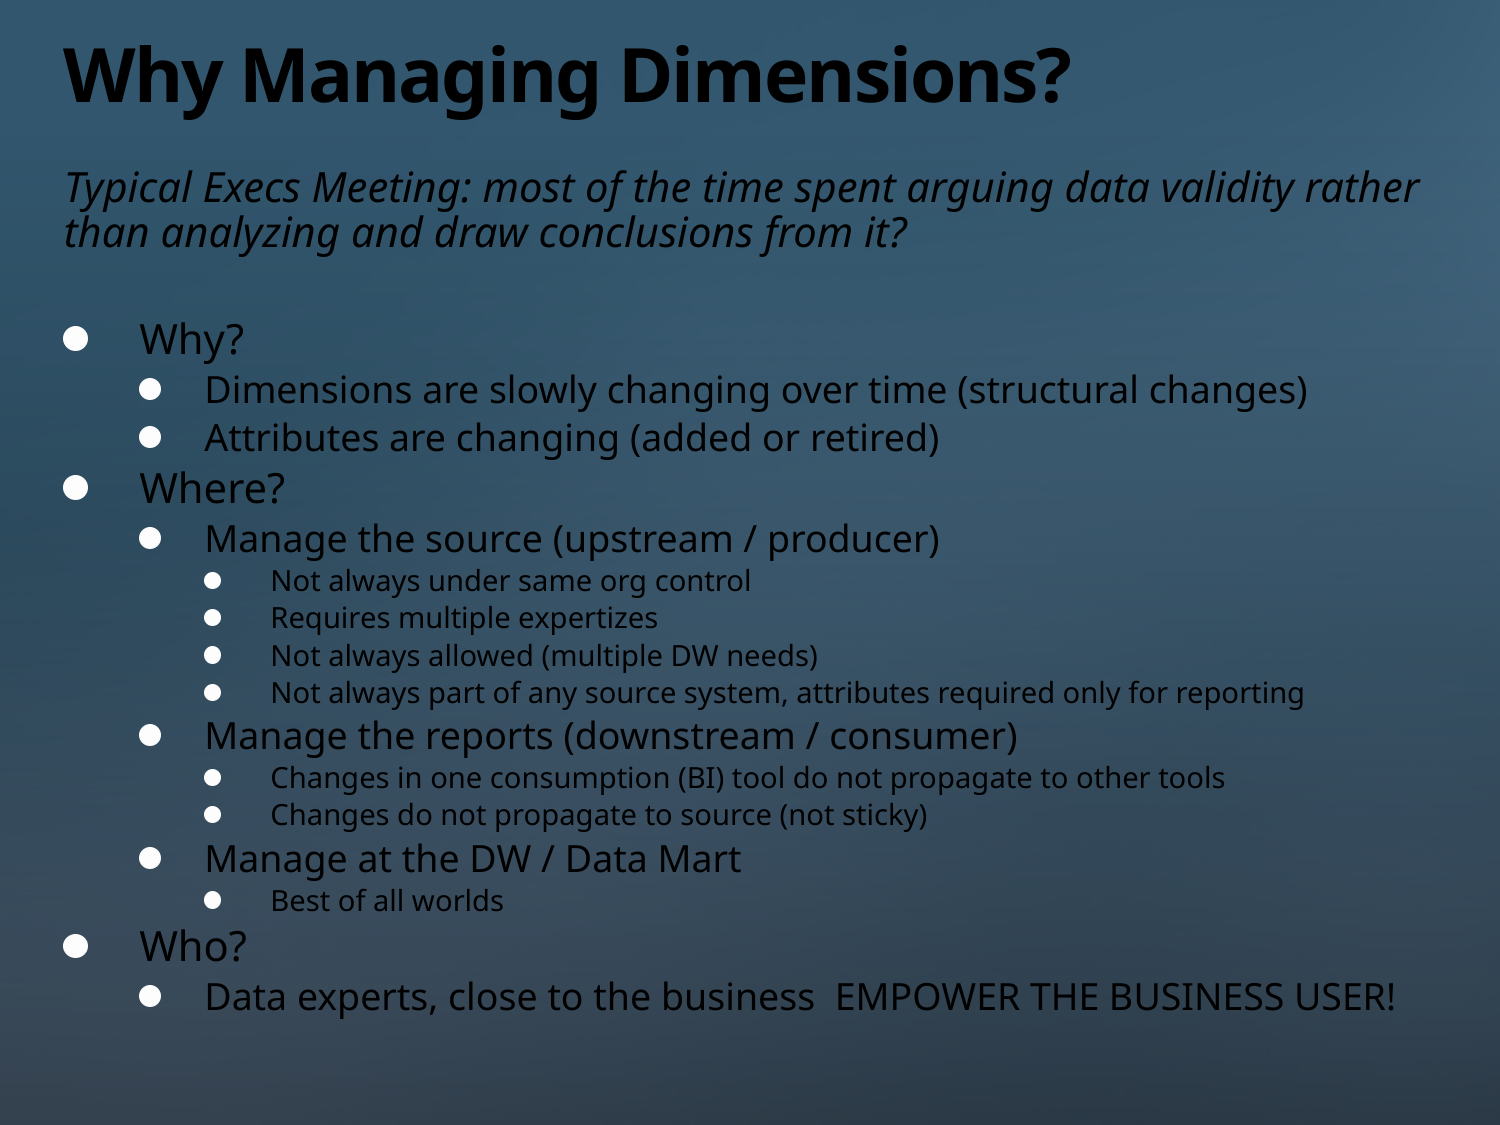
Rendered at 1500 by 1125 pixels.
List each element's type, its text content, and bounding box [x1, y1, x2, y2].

list Typical Execs Meeting: most of the time spent arguing data validity rather than analyzing and draw conclusions from it? Why? Dimensions are slowly changing over time (structural changes) Attributes are changing (added or retired) Where? Manage the source (upstream / producer) Not always under same org control Requires multiple expertizes Not always allowed (multiple DW needs) Not always part of any source system, attributes required only for reporting Manage the reports (downstream / consumer) Changes in one consumption (BI) tool do not propagate to other tools Changes do not propagate to source (not sticky) Manage at the DW / Data Mart Best of all worlds Who? Data experts, close to the business EMPOWER THE BUSINESS USER! [63, 166, 1436, 1058]
title Why Managing Dimensions? [63, 37, 1436, 120]
picture [0, 0, 1500, 1125]
